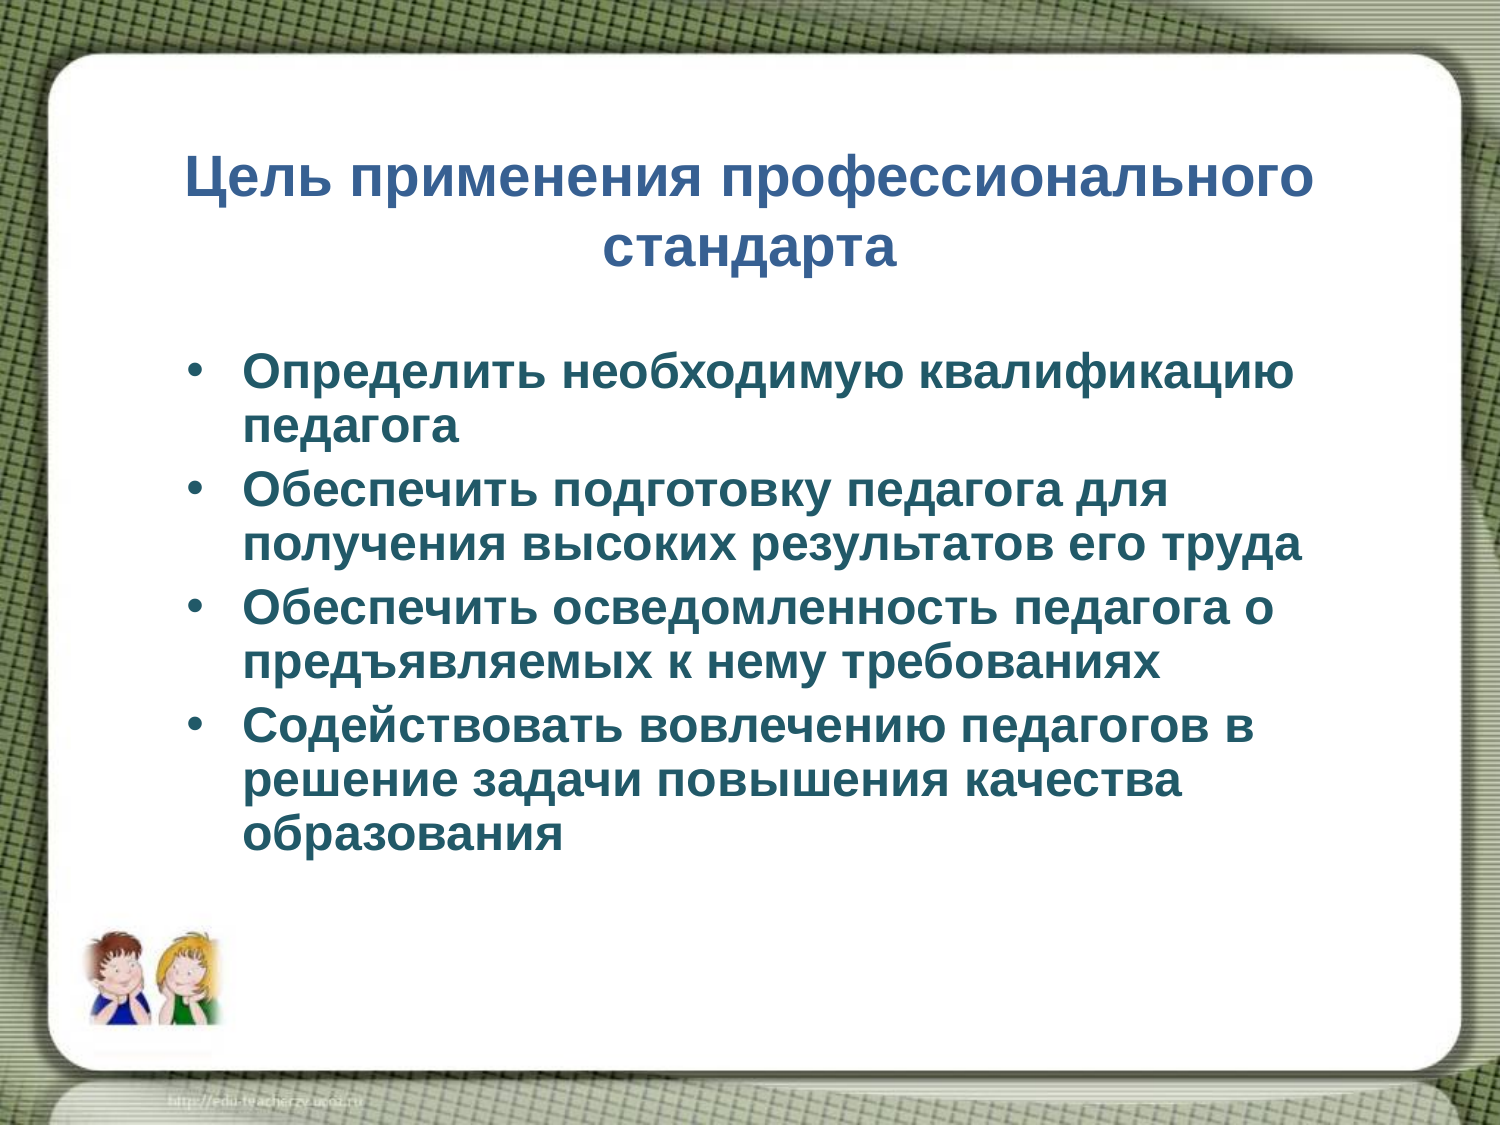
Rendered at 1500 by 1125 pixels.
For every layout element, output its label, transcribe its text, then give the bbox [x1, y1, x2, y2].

picture [0, 0, 1500, 1125]
title Цель применения профессионального стандарта [112, 125, 1388, 291]
list Определить необходимую квалификацию педагога Обеспечить подготовку педагога для получения высоких результатов его труда Обеспечить осведомленность педагога о предъявляемых к нему требованиях Содействовать вовлечению педагогов в решение задачи повышения качества образования [171, 338, 1437, 941]
